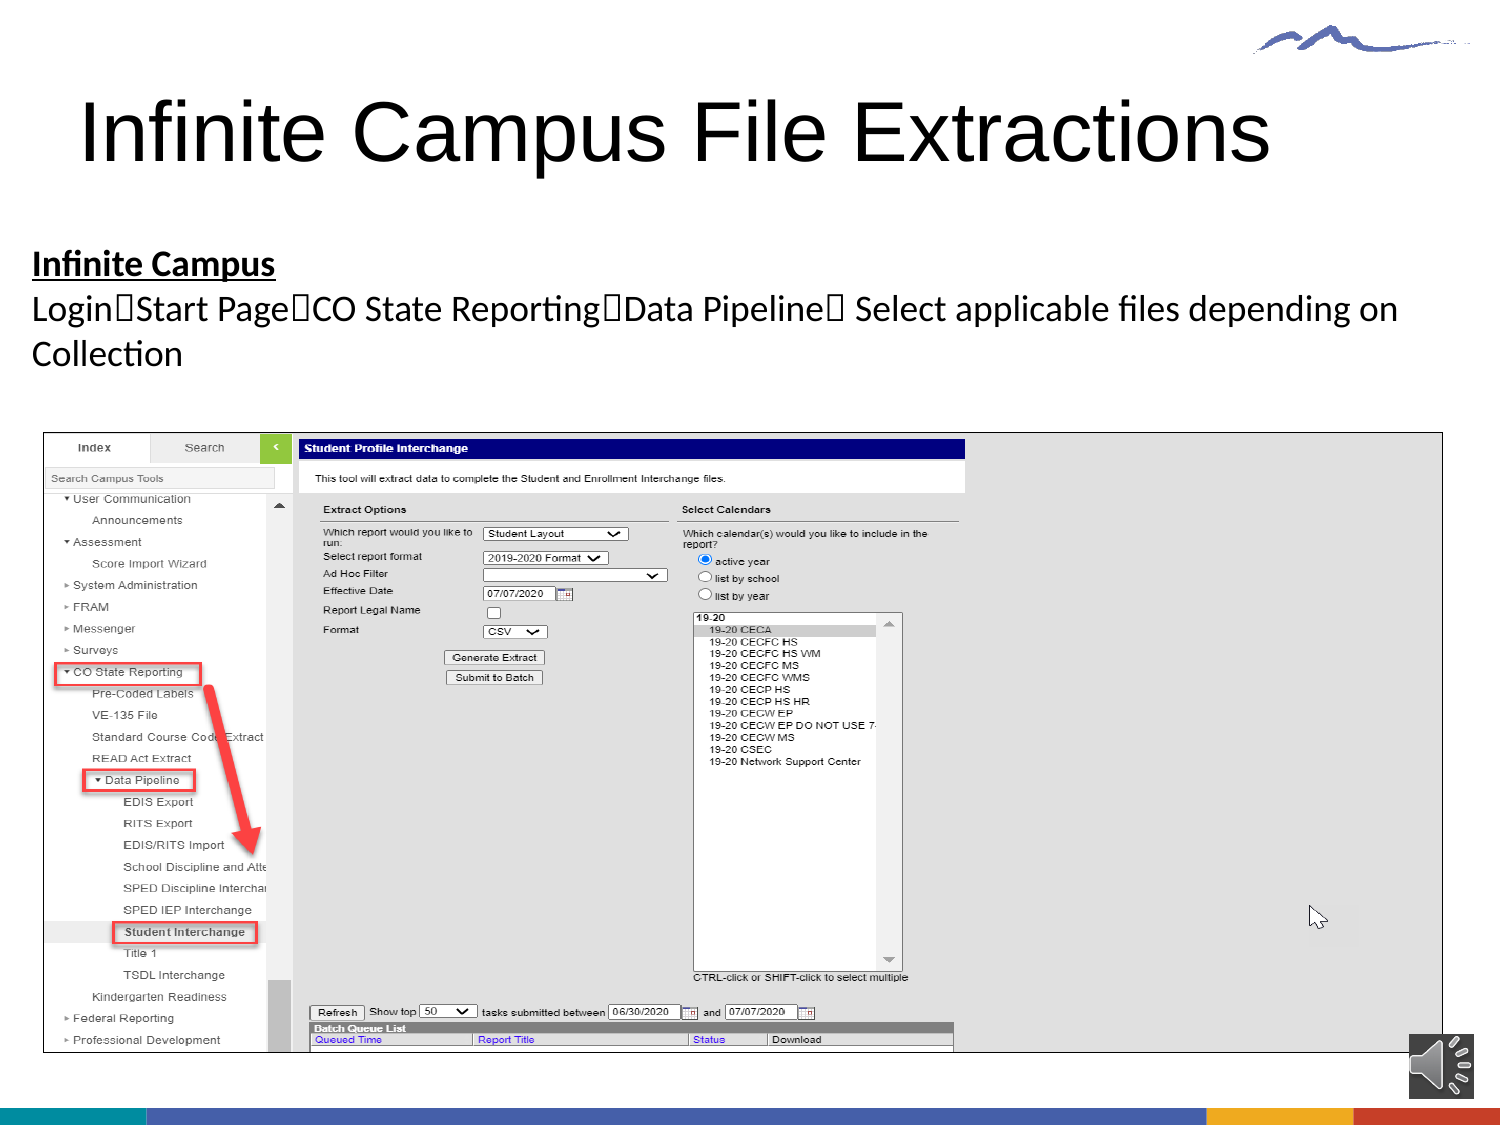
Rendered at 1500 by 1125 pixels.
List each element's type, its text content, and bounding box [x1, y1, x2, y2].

picture [1253, 25, 1470, 54]
text_box Infinite Campus LoginStart PageCO State ReportingData Pipeline Select applicable files depending on Collection [17, 231, 1457, 381]
picture [43, 432, 1475, 1100]
title Infinite Campus File Extractions [63, 48, 1358, 220]
